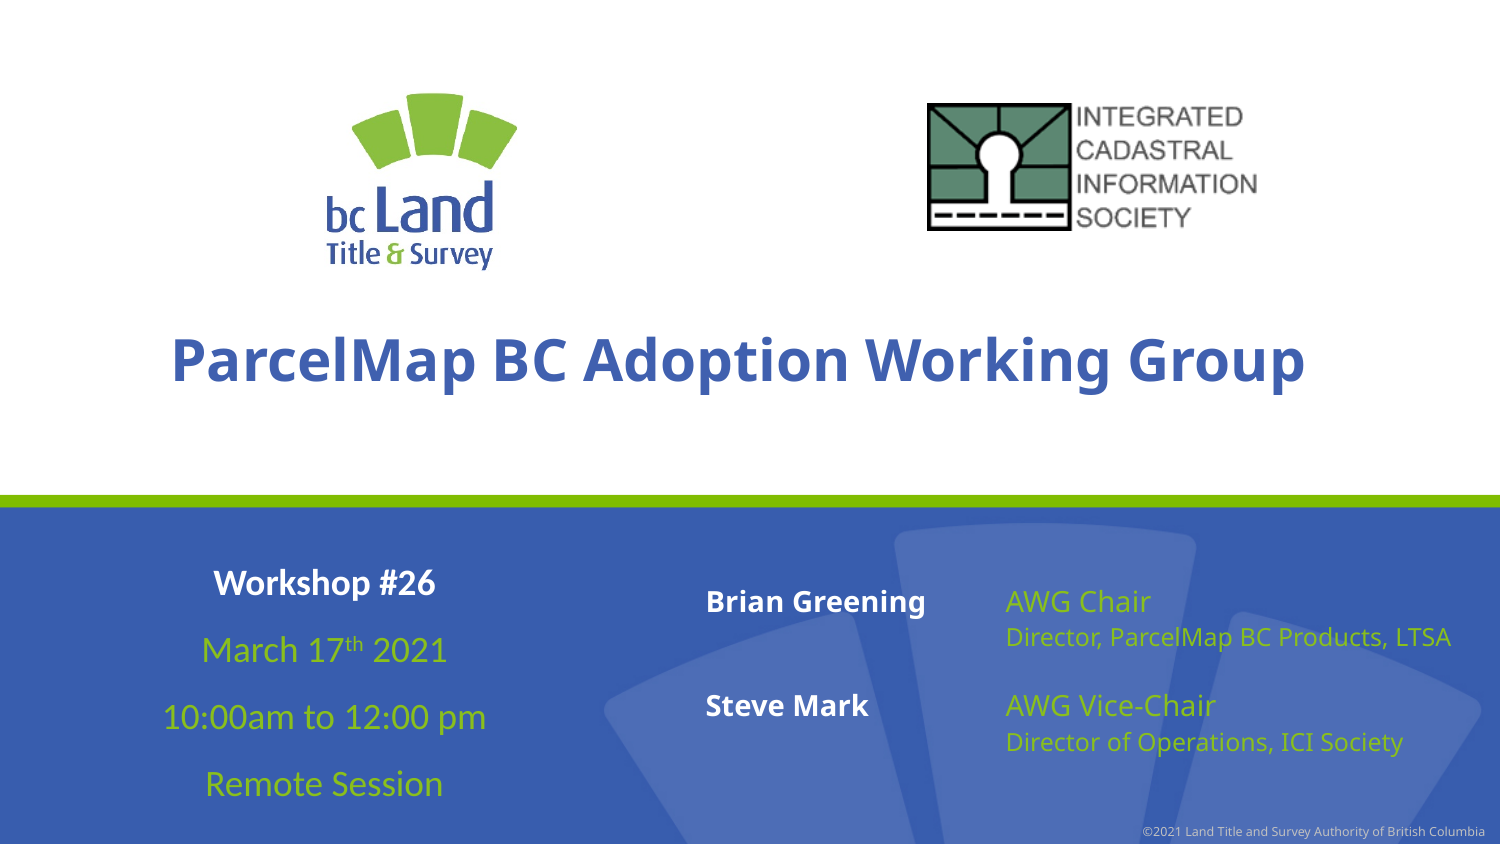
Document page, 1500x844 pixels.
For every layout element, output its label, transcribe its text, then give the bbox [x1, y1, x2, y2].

list Brian Greening AWG Chair Director, ParcelMap BC Products, LTSA Steve Mark AWG Vice-Chair Director of Operations, ICI Society [690, 575, 1471, 789]
list ParcelMap BC Adoption Working Group [147, 315, 1329, 422]
text_box Workshop #26 March 17th 2021 10:00am to 12:00 pm Remote Session [41, 528, 609, 812]
picture [324, 91, 518, 272]
picture [0, 492, 1500, 844]
picture [927, 103, 1266, 231]
